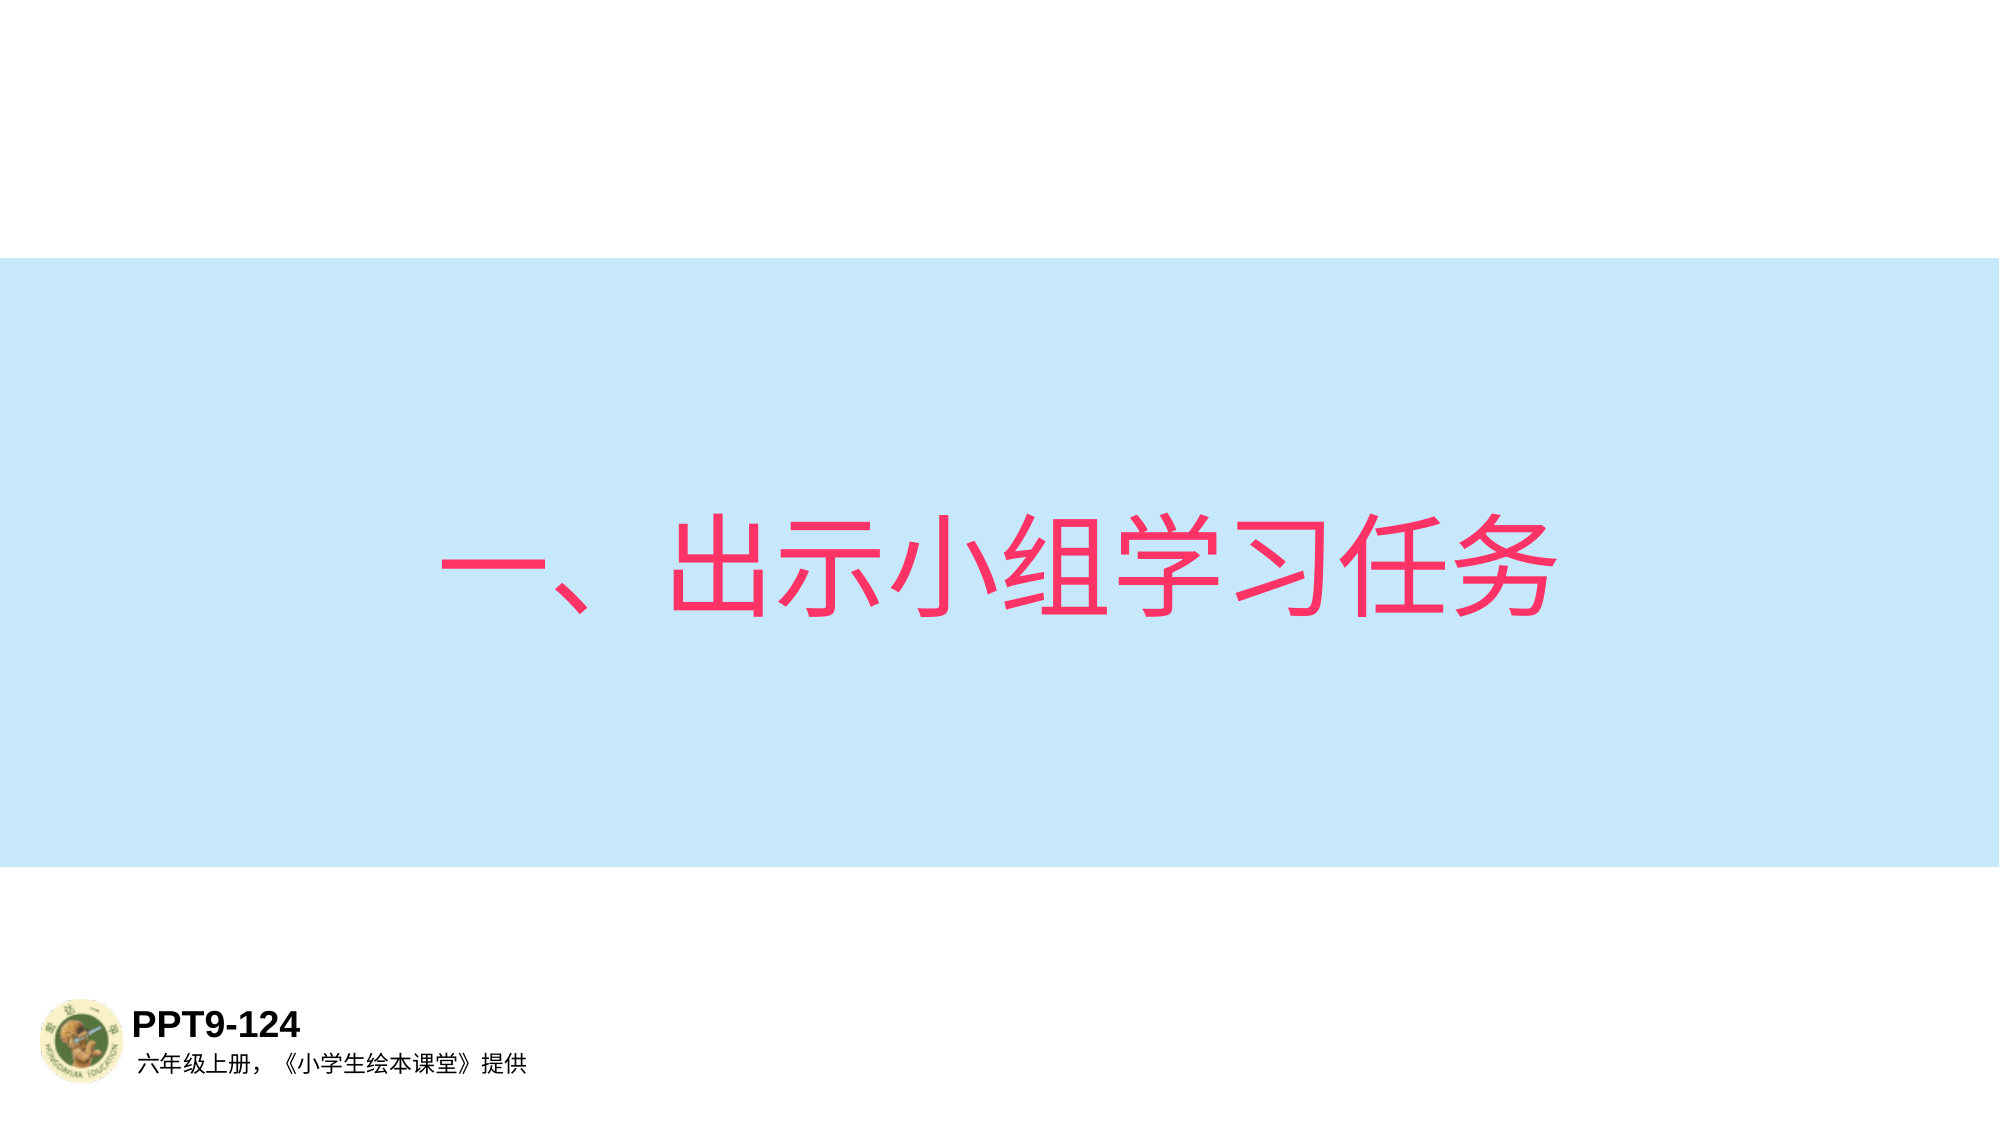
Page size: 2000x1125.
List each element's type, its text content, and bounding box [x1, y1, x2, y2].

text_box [39, 982, 572, 1097]
text_box 一、出示小组学习任务 [0, 488, 2000, 638]
